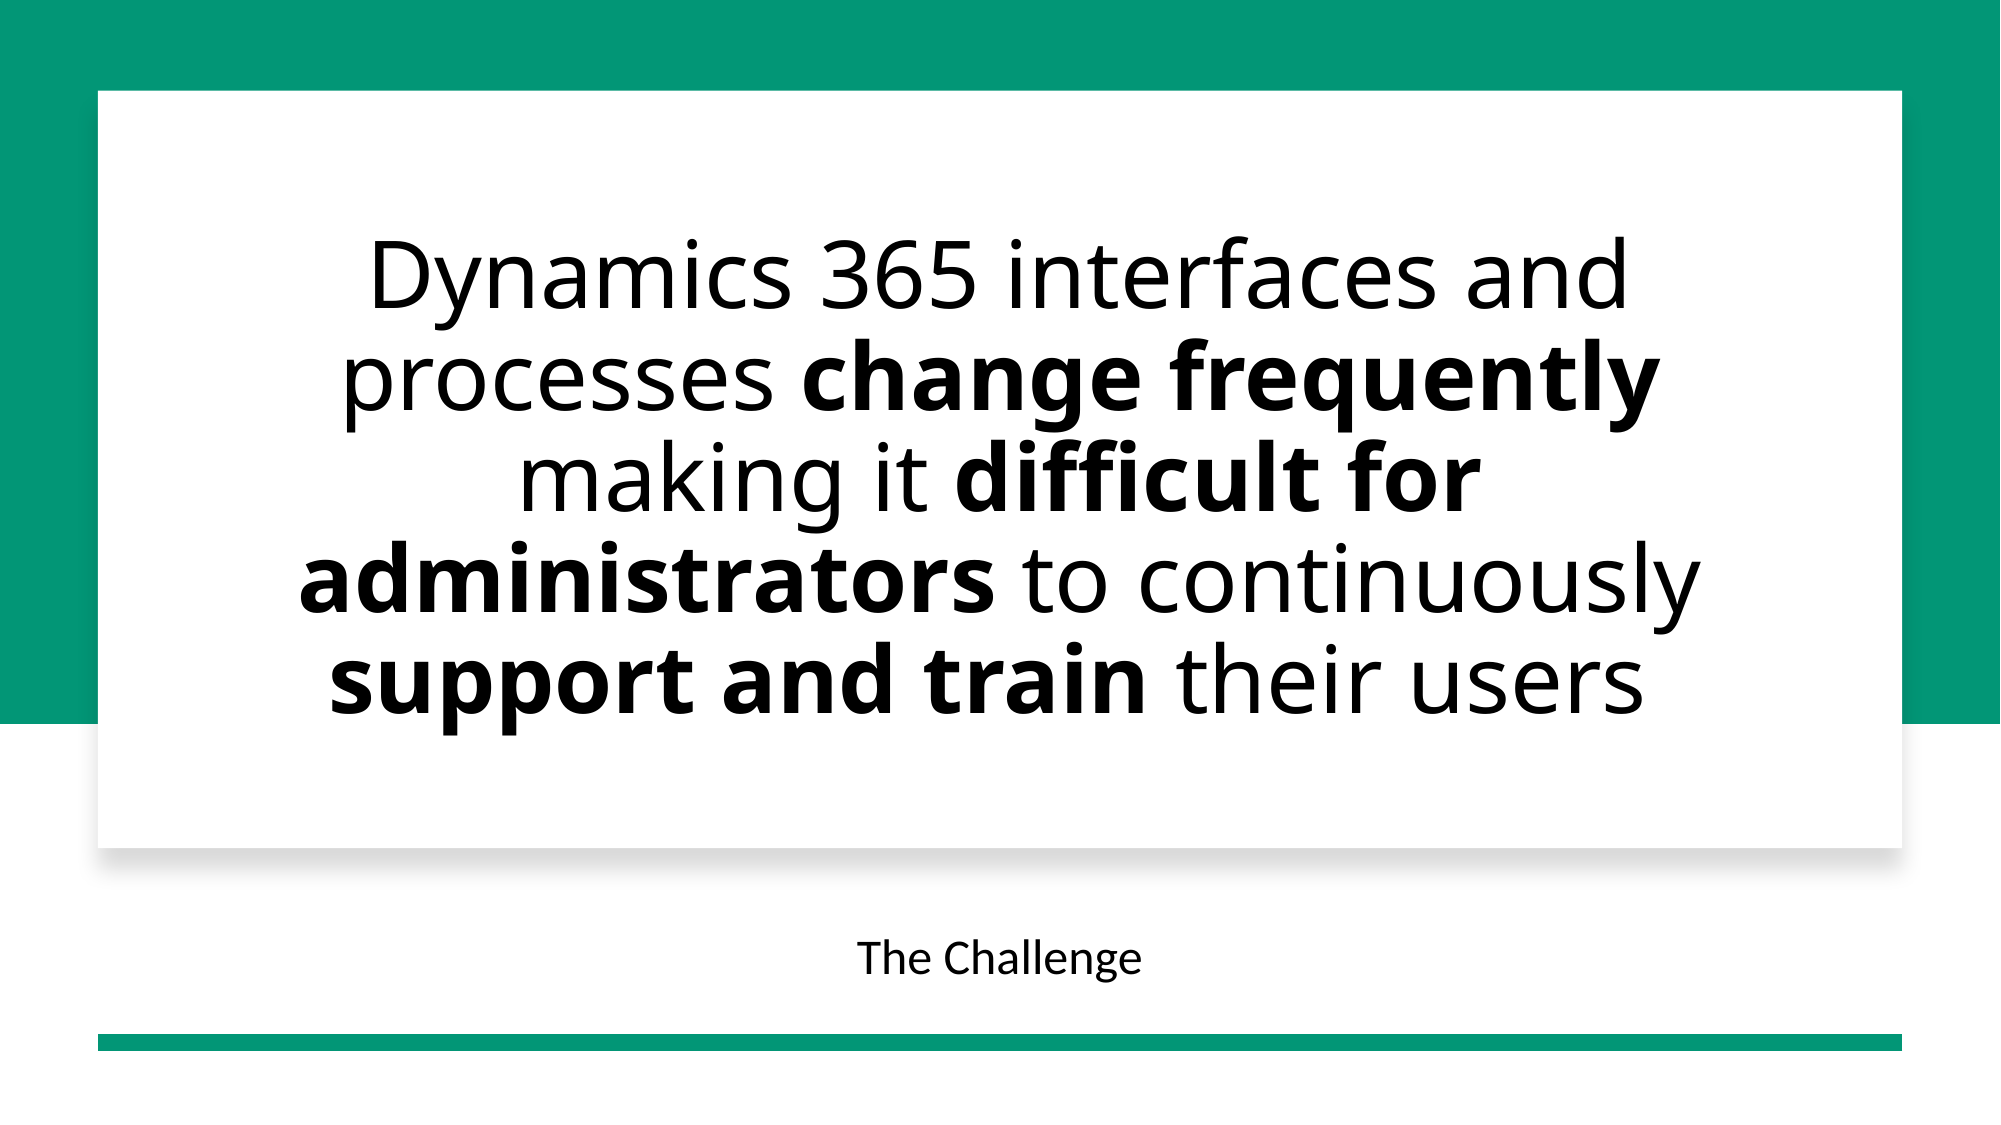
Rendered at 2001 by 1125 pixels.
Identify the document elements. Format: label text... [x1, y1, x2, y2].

title Dynamics 365 interfaces and processes change frequently making it difficult for administrators to continuously support and train their users [249, 212, 1750, 750]
text_box [97, 89, 1903, 849]
text_box [0, 0, 2000, 725]
text_box [0, 725, 2000, 1125]
list The Challenge [249, 904, 1750, 1012]
